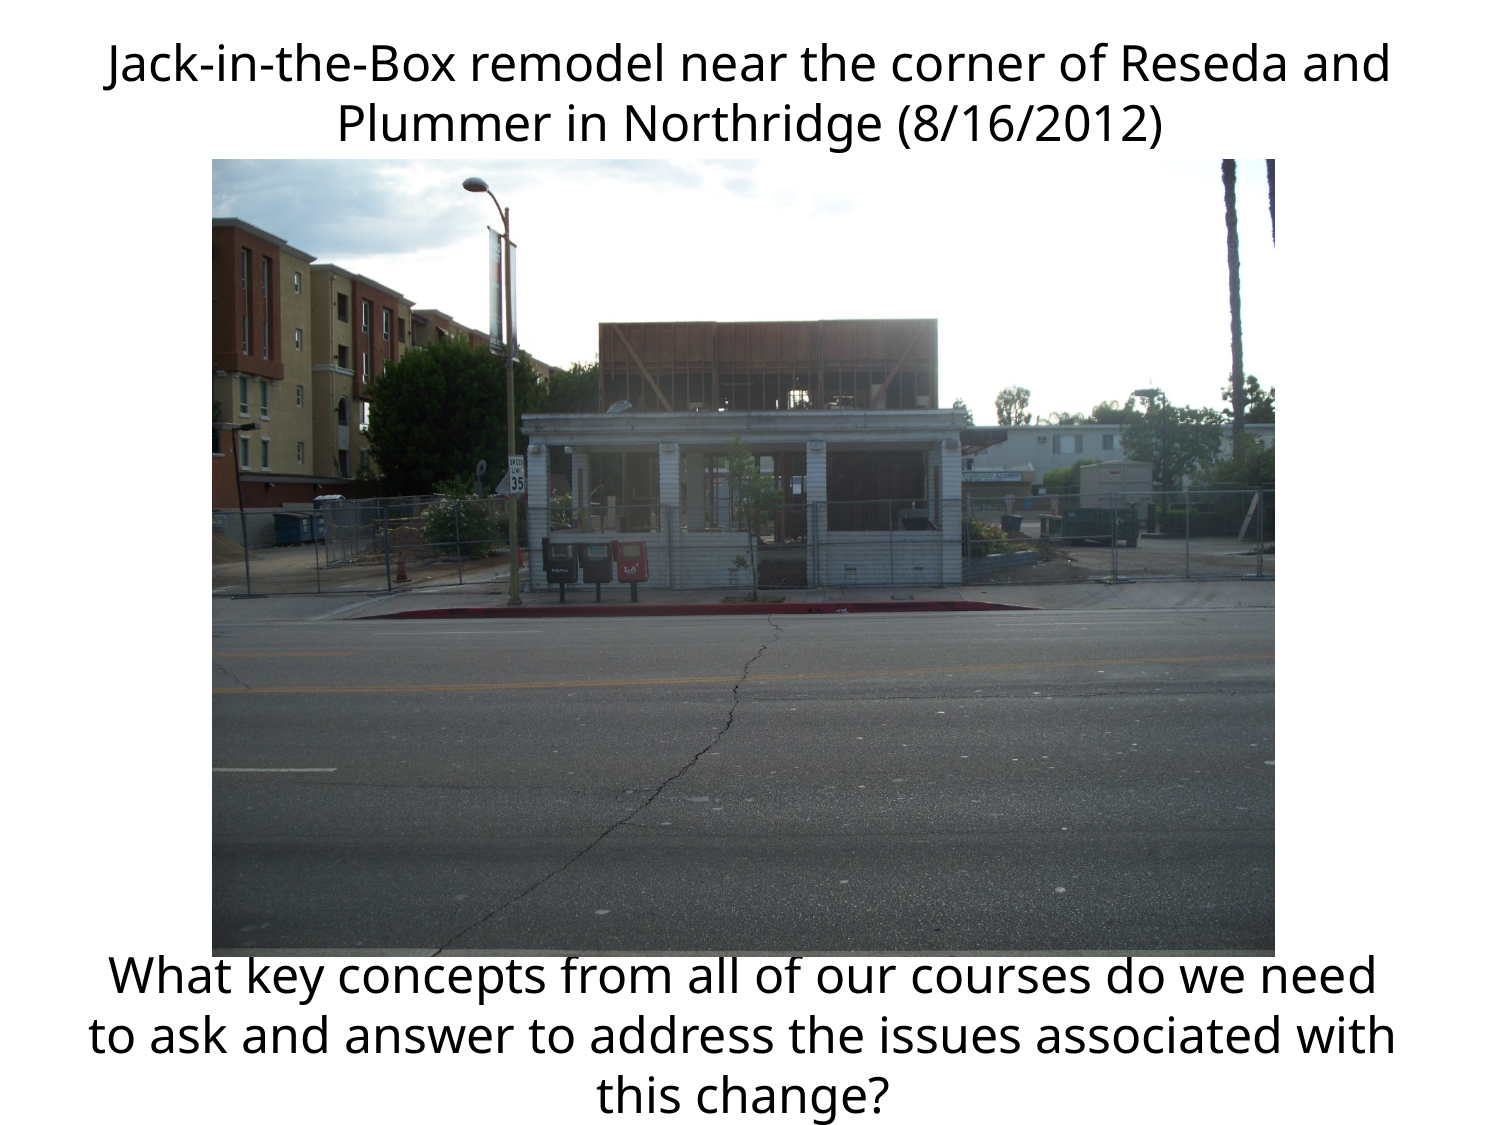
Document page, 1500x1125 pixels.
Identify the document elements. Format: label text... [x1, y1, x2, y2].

text_box What key concepts from all of our courses do we need to ask and answer to address the issues associated with this change? [68, 987, 1419, 1080]
title Jack-in-the-Box remodel near the corner of Reseda and Plummer in Northridge (8/16/2012) [75, 45, 1425, 138]
picture [212, 159, 1276, 957]
